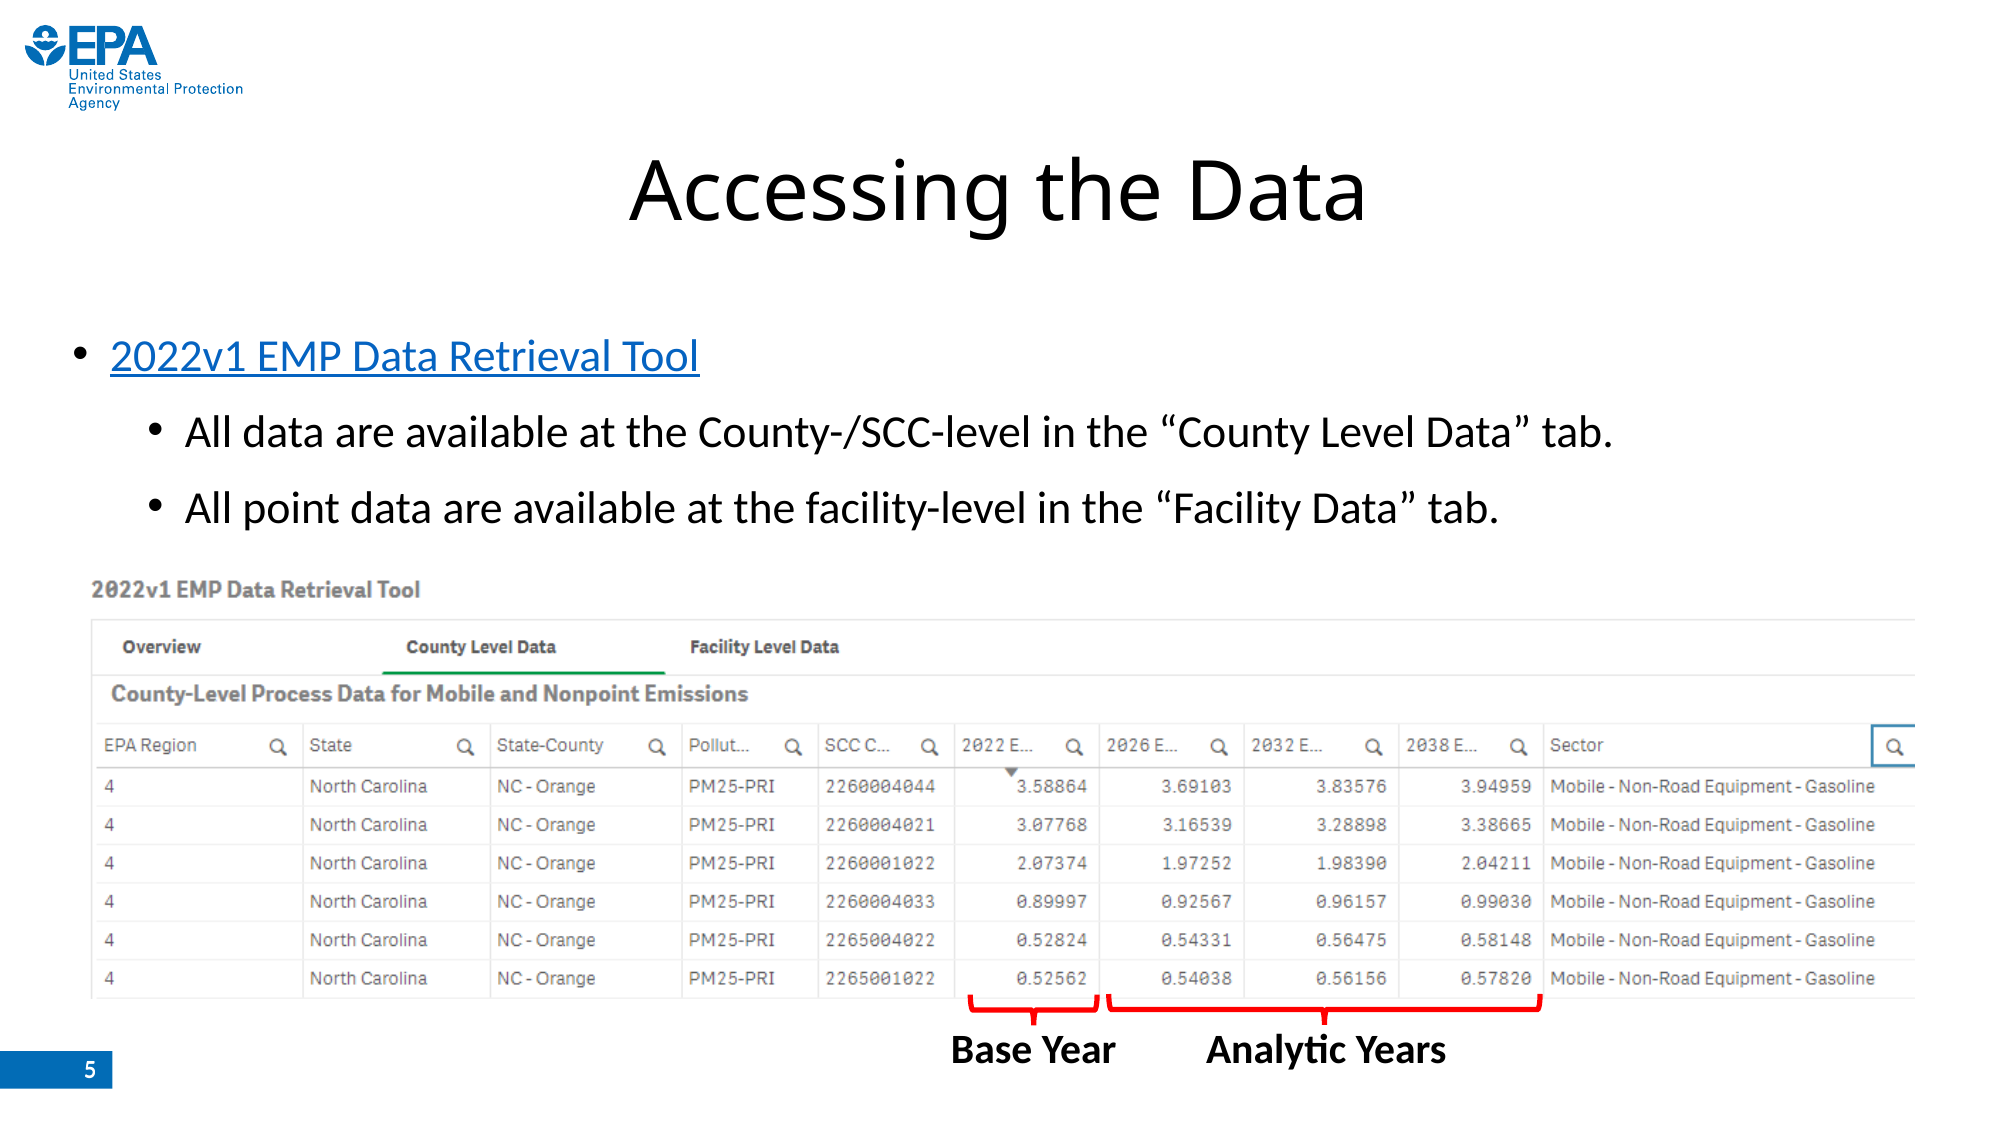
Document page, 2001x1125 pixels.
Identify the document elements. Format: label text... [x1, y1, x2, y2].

text_box 2022v1 EMP Data Retrieval Tool All data are available at the County-/SCC-level in the “County Level Data” tab. All point data are available at the facility-level in the “Facility Data” tab. [57, 318, 1925, 540]
picture [84, 568, 1915, 999]
title Accessing the Data [137, 124, 1863, 263]
text_box Analytic Years [1158, 1014, 1494, 1080]
text_box Base Year [920, 1014, 1148, 1080]
slide_number 5 [35, 1037, 112, 1098]
text_box [1108, 999, 1541, 1025]
text_box [969, 999, 1098, 1026]
